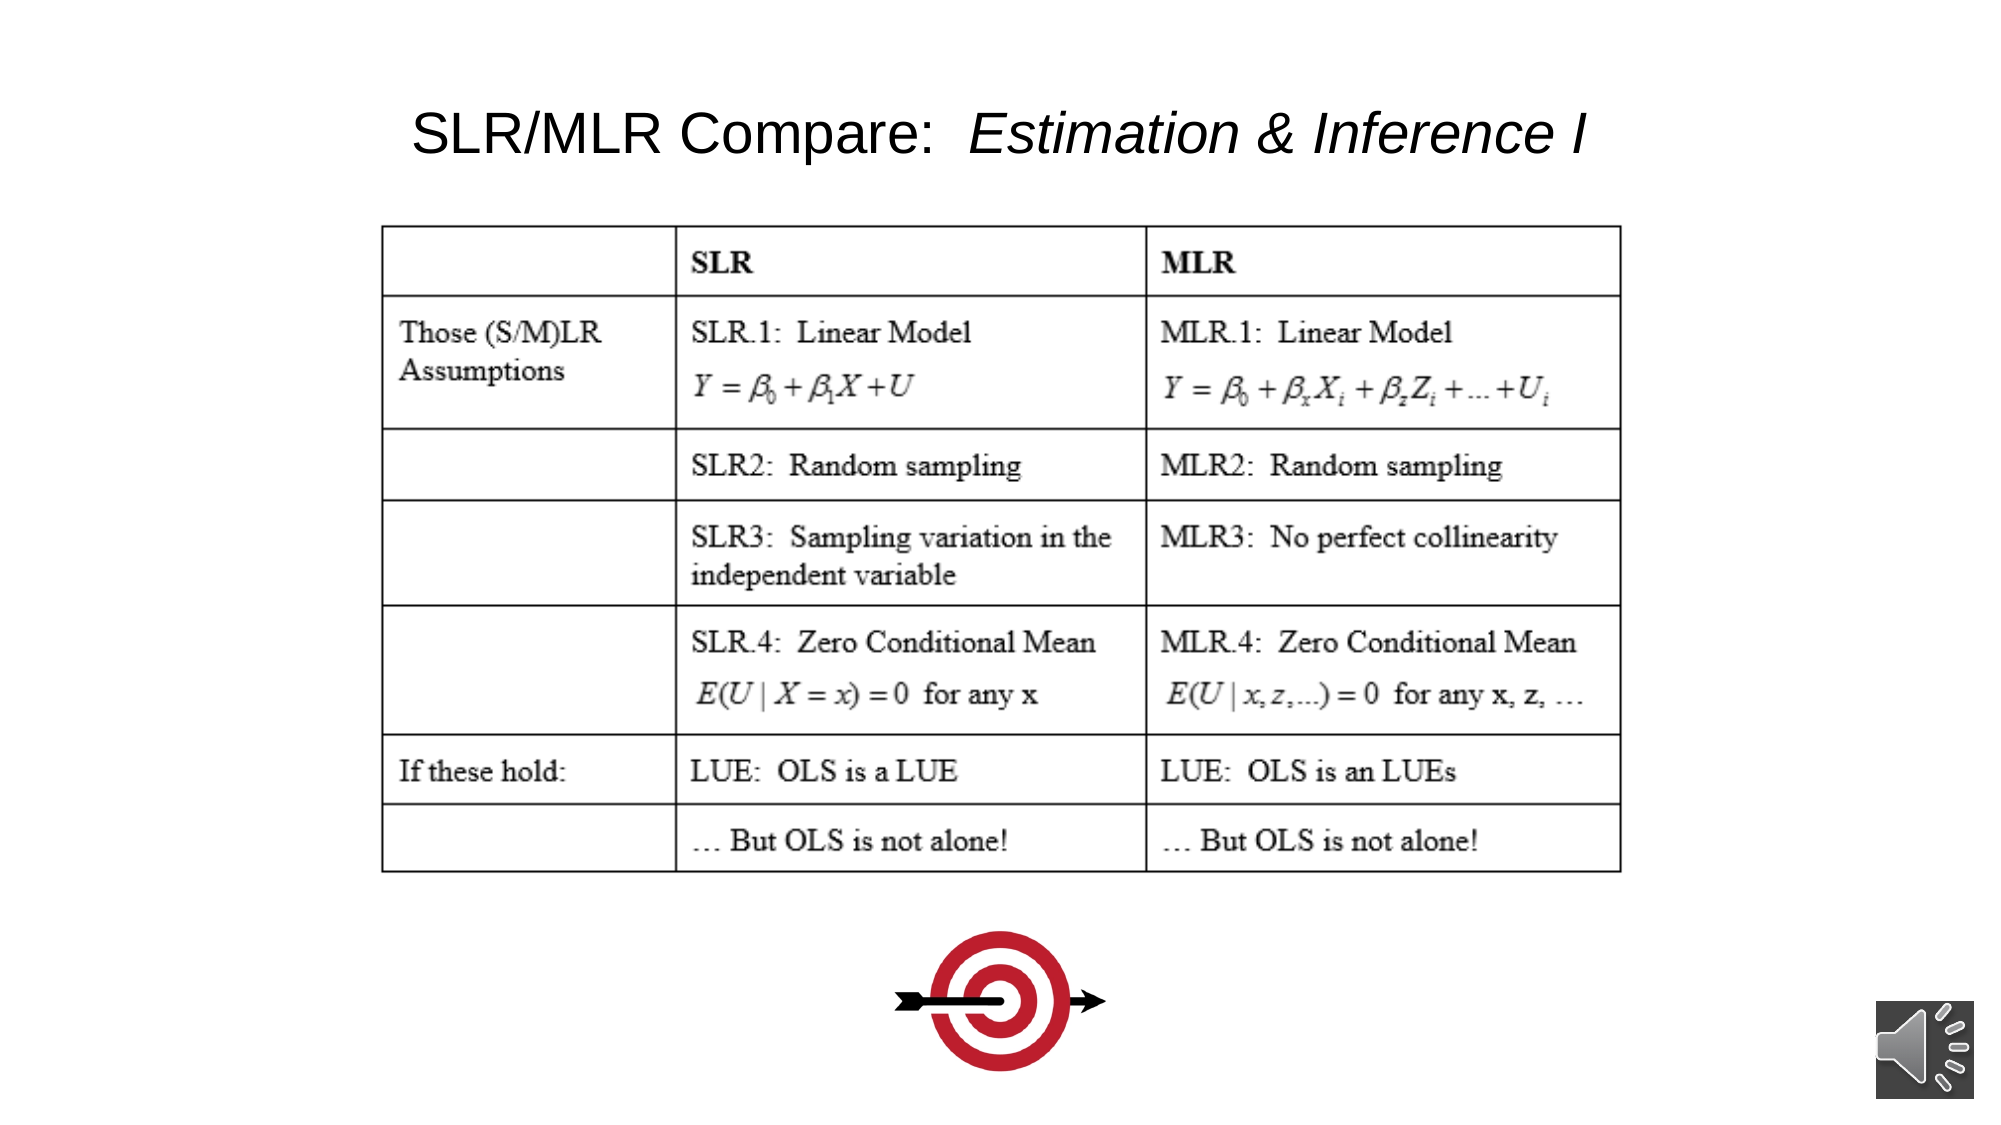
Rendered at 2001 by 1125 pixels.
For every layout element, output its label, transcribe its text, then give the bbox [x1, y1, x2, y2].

title SLR/MLR Compare: Estimation & Inference I [137, 59, 1863, 211]
picture [368, 210, 1632, 1125]
picture [1874, 999, 1975, 1100]
